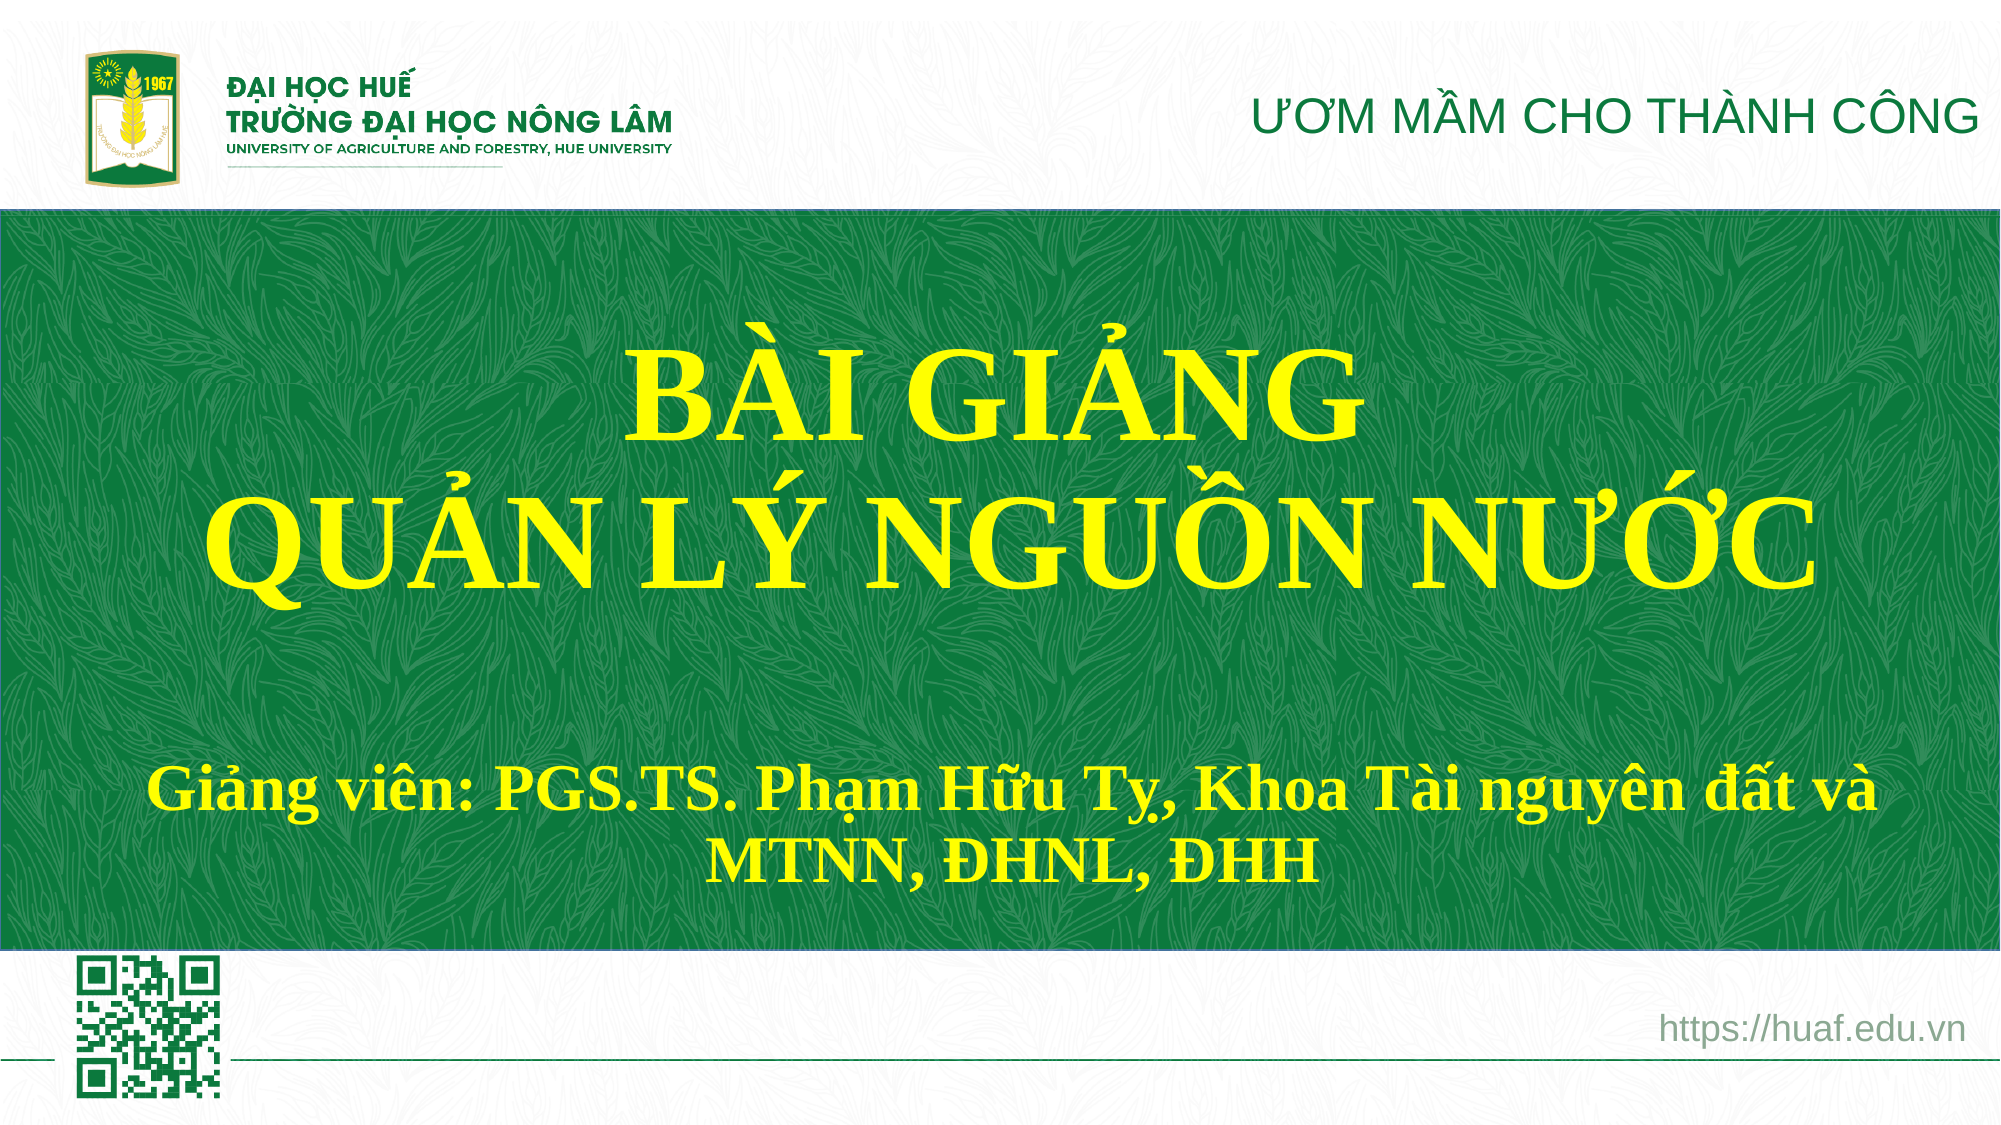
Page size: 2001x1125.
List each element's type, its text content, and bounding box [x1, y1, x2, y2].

footer https://huaf.edu.vn [1625, 995, 2000, 1058]
picture [0, 21, 2000, 1125]
title BÀI GIẢNG QUẢN LÝ NGUỒN NƯỚC Giảng viên: PGS.TS. Phạm Hữu Tỵ, Khoa Tài nguyên đất và MTNN, ĐHNL, ĐHH [85, 249, 1941, 905]
